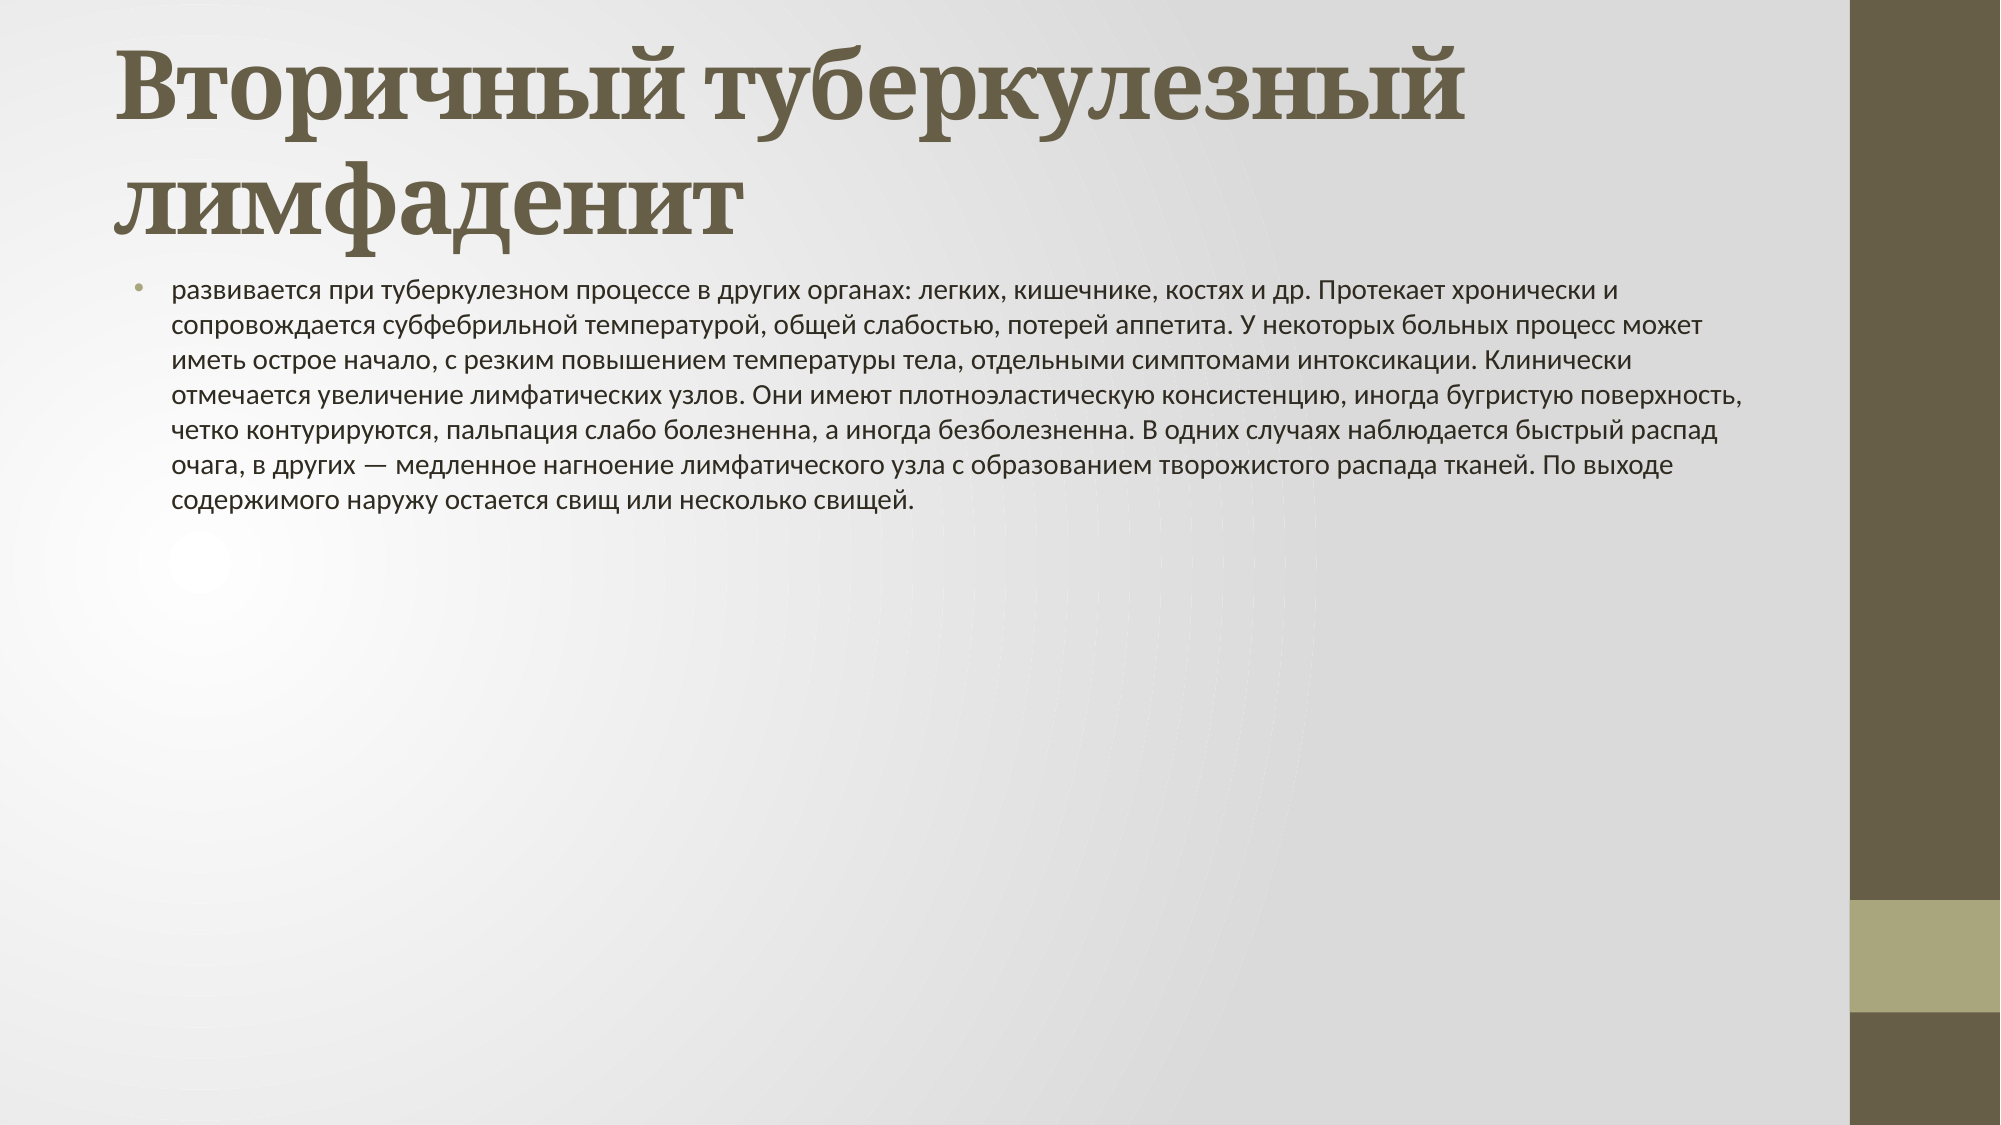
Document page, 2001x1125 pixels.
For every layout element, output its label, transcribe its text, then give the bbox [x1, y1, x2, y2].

title Вторичный туберкулезный лимфаденит [99, 45, 1767, 233]
list развивается при туберкулезном процессе в других органах: легких, кишечнике, костях и др. Протекает хронически и сопровождается субфебрильной температурой, общей слабостью, потерей аппетита. У некоторых больных процесс может иметь острое начало, с резким повышением температуры тела, отдельными симптомами интоксикации. Клинически отмечается увеличение лимфатических узлов. Они имеют плотноэластическую консистенцию, иногда бугристую поверхность, четко контурируются, пальпация слабо болезненна, а иногда безболезненна. В одних случаях наблюдается быстрый распад очага, в других — медленное нагноение лимфатического узла с образованием творожистого распада тканей. По выходе содержимого наружу остается свищ или несколько свищей. [99, 262, 1767, 1050]
